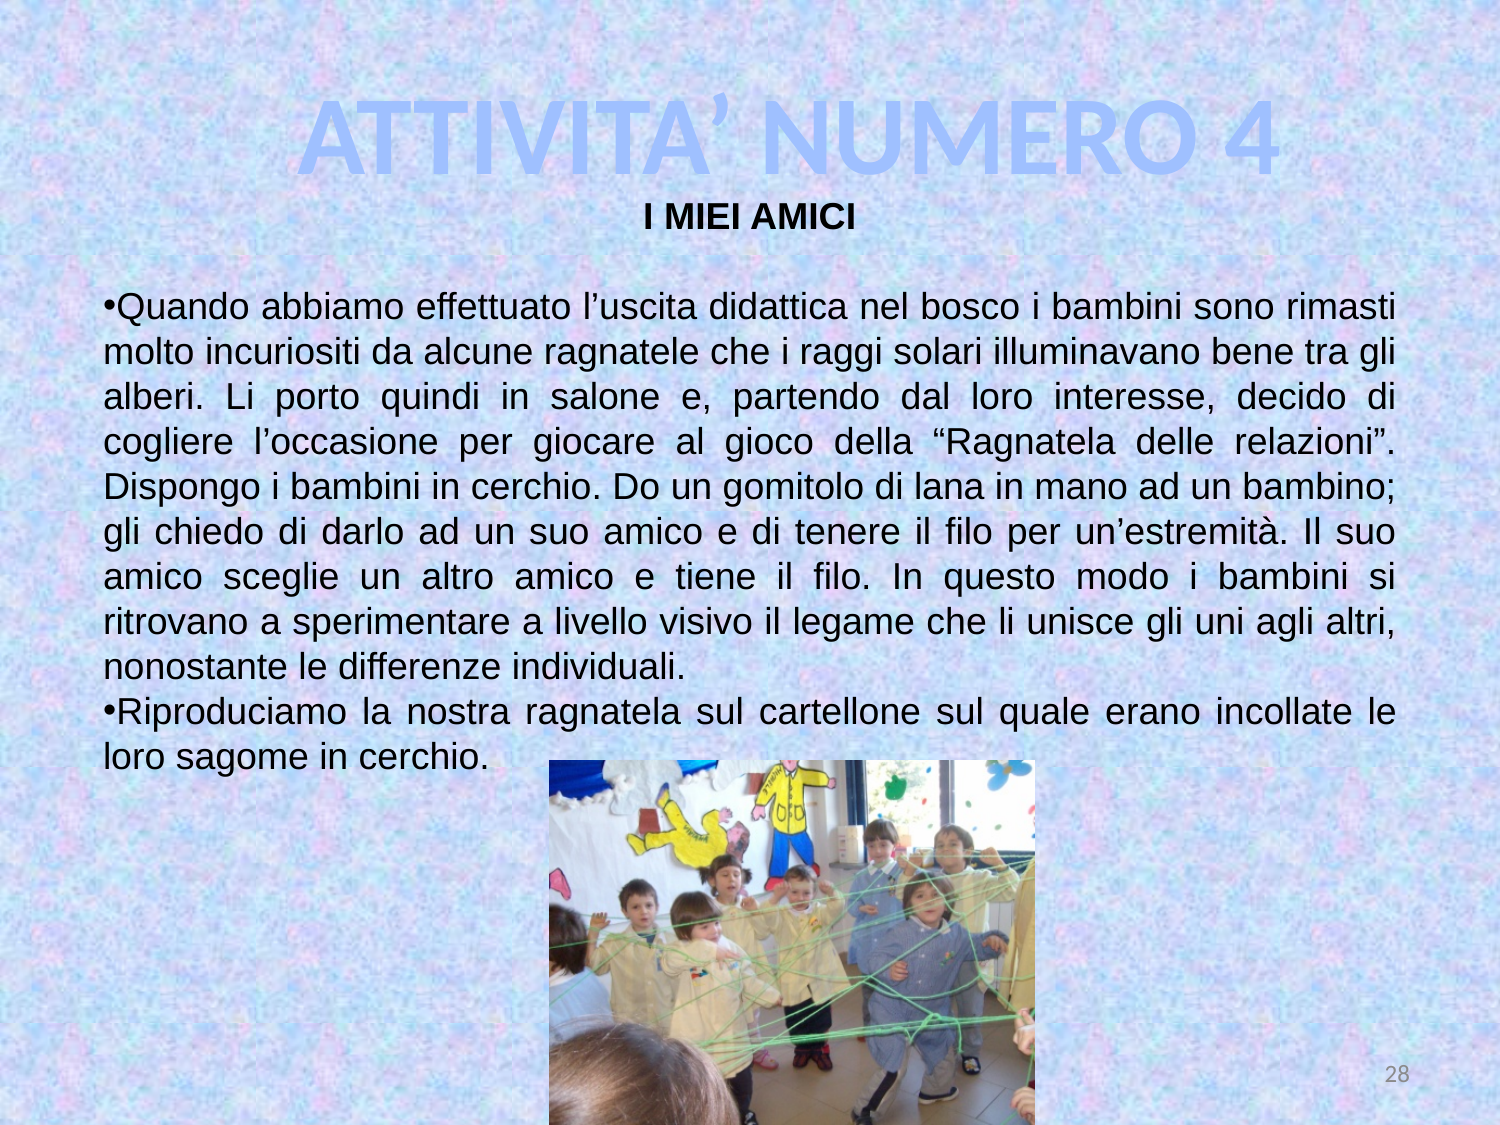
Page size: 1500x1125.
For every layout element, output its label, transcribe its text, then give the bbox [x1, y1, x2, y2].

picture [0, 0, 1500, 1125]
slide_number 28 [1074, 1042, 1425, 1103]
text_box I MIEI AMICI Quando abbiamo effettuato l’uscita didattica nel bosco i bambini sono rimasti molto incuriositi da alcune ragnatele che i raggi solari illuminavano bene tra gli alberi. Li porto quindi in salone e, partendo dal loro interesse, decido di cogliere l’occasione per giocare al gioco della “Ragnatela delle relazioni”. Dispongo i bambini in cerchio. Do un gomitolo di lana in mano ad un bambino; gli chiedo di darlo ad un suo amico e di tenere il filo per un’estremità. Il suo amico sceglie un altro amico e tiene il filo. In questo modo i bambini si ritrovano a sperimentare a livello visivo il legame che li unisce gli uni agli altri, nonostante le differenze individuali. Riproduciamo la nostra ragnatela sul cartellone sul quale erano incollate le loro sagome in cerchio. [88, 184, 1412, 875]
text_box ATTIVITA’ NUMERO 4 [282, 54, 1298, 184]
